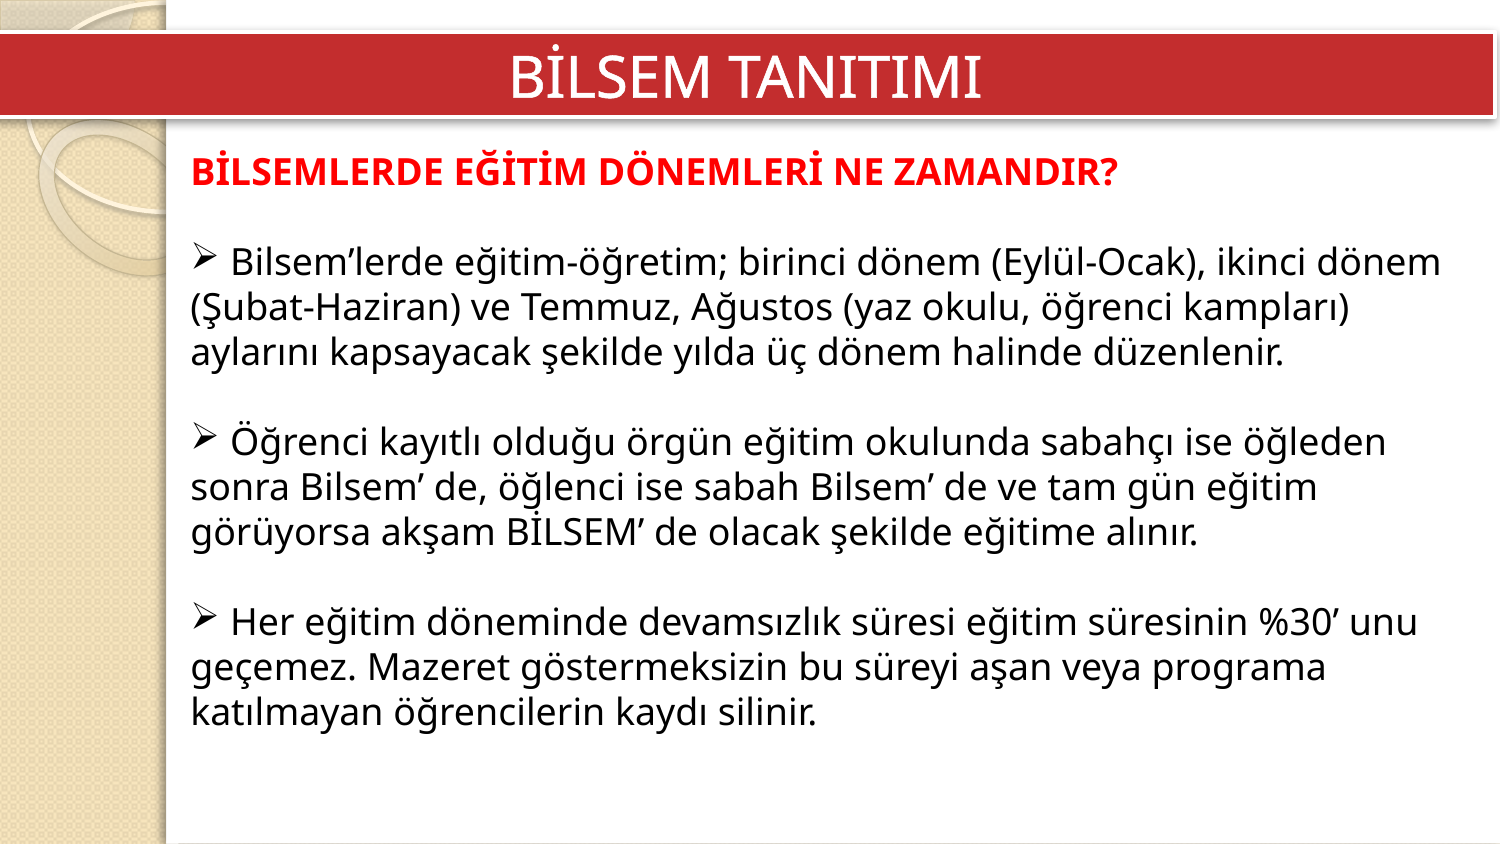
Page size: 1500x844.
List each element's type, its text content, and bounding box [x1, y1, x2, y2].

text_box BİLSEM TANITIMI [0, 30, 1497, 119]
text_box BİLSEMLERDE EĞİTİM DÖNEMLERİ NE ZAMANDIR? Bilsem’lerde eğitim-öğretim; birinci dönem (Eylül-Ocak), ikinci dönem (Şubat-Haziran) ve Temmuz, Ağustos (yaz okulu, öğrenci kampları) aylarını kapsayacak şekilde yılda üç dönem halinde düzenlenir. Öğrenci kayıtlı olduğu örgün eğitim okulunda sabahçı ise öğleden sonra Bilsem’ de, öğlenci ise sabah Bilsem’ de ve tam gün eğitim görüyorsa akşam BİLSEM’ de olacak şekilde eğitime alınır. Her eğitim döneminde devamsızlık süresi eğitim süresinin %30’ unu geçemez. Mazeret göstermeksizin bu süreyi aşan veya programa katılmayan öğrencilerin kaydı silinir. [175, 140, 1477, 741]
